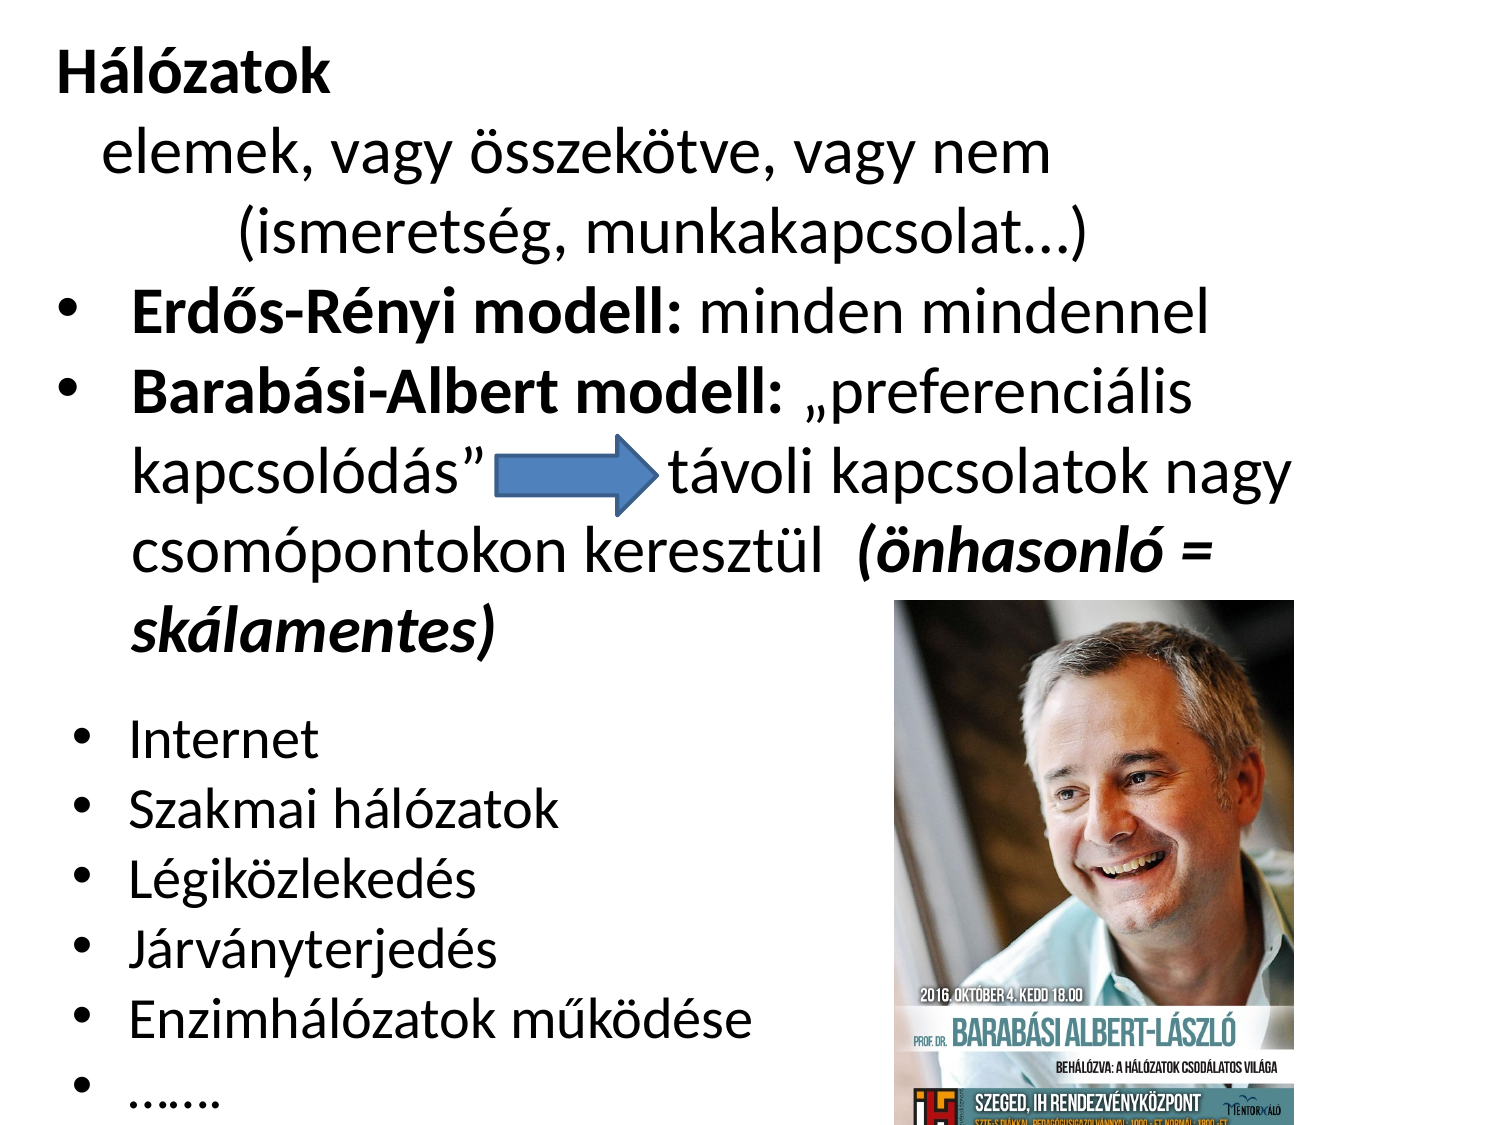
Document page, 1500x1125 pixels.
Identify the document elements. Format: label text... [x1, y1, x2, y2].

picture [894, 600, 1294, 1125]
text_box Internet Szakmai hálózatok Légiközlekedés Járványterjedés Enzimhálózatok működése ……. [57, 692, 769, 1125]
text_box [40, 18, 1319, 681]
